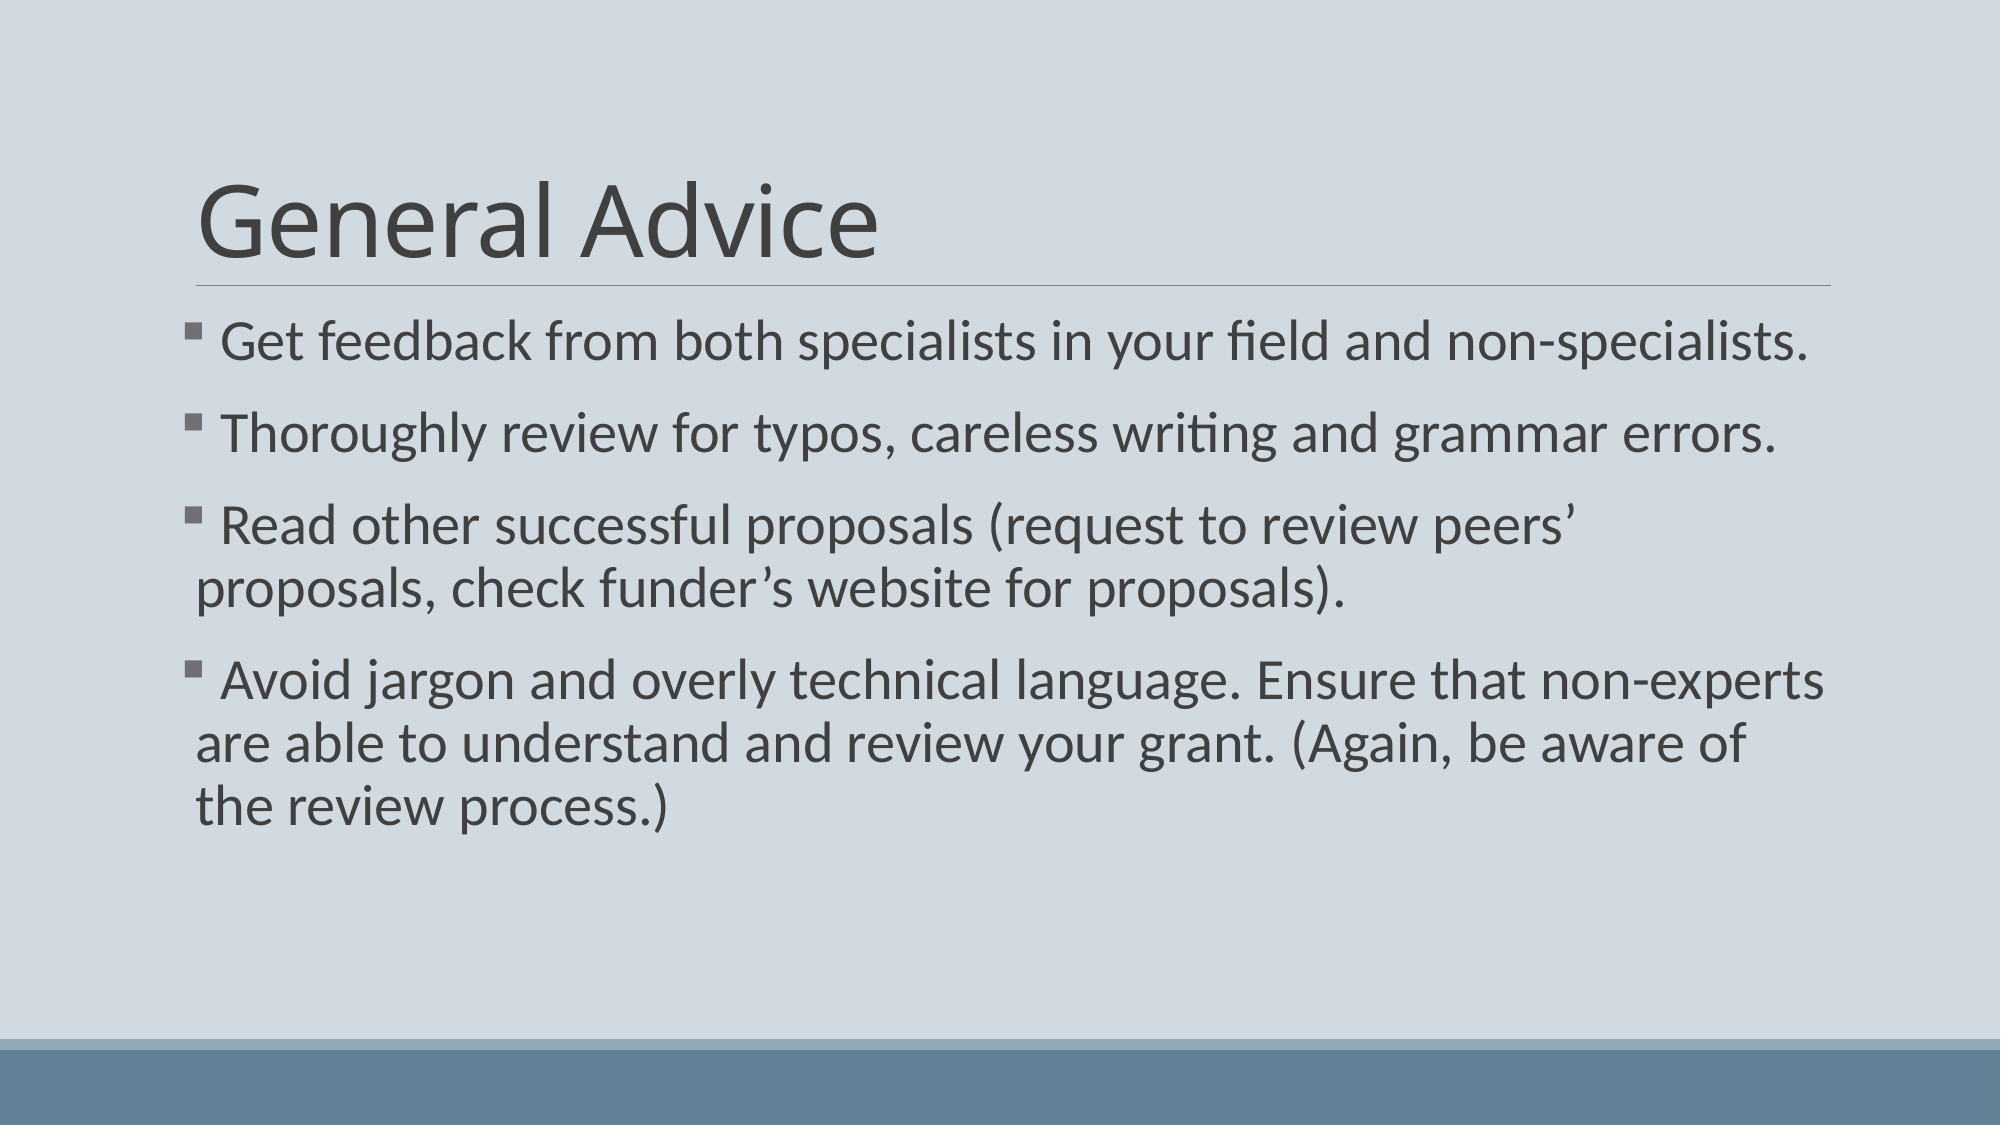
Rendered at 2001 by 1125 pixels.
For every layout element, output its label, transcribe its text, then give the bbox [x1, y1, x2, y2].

title General Advice [180, 47, 1830, 285]
list Get feedback from both specialists in your field and non-specialists. Thoroughly review for typos, careless writing and grammar errors. Read other successful proposals (request to review peers’ proposals, check funder’s website for proposals). Avoid jargon and overly technical language. Ensure that non-experts are able to understand and review your grant. (Again, be aware of the review process.) [180, 302, 1830, 963]
